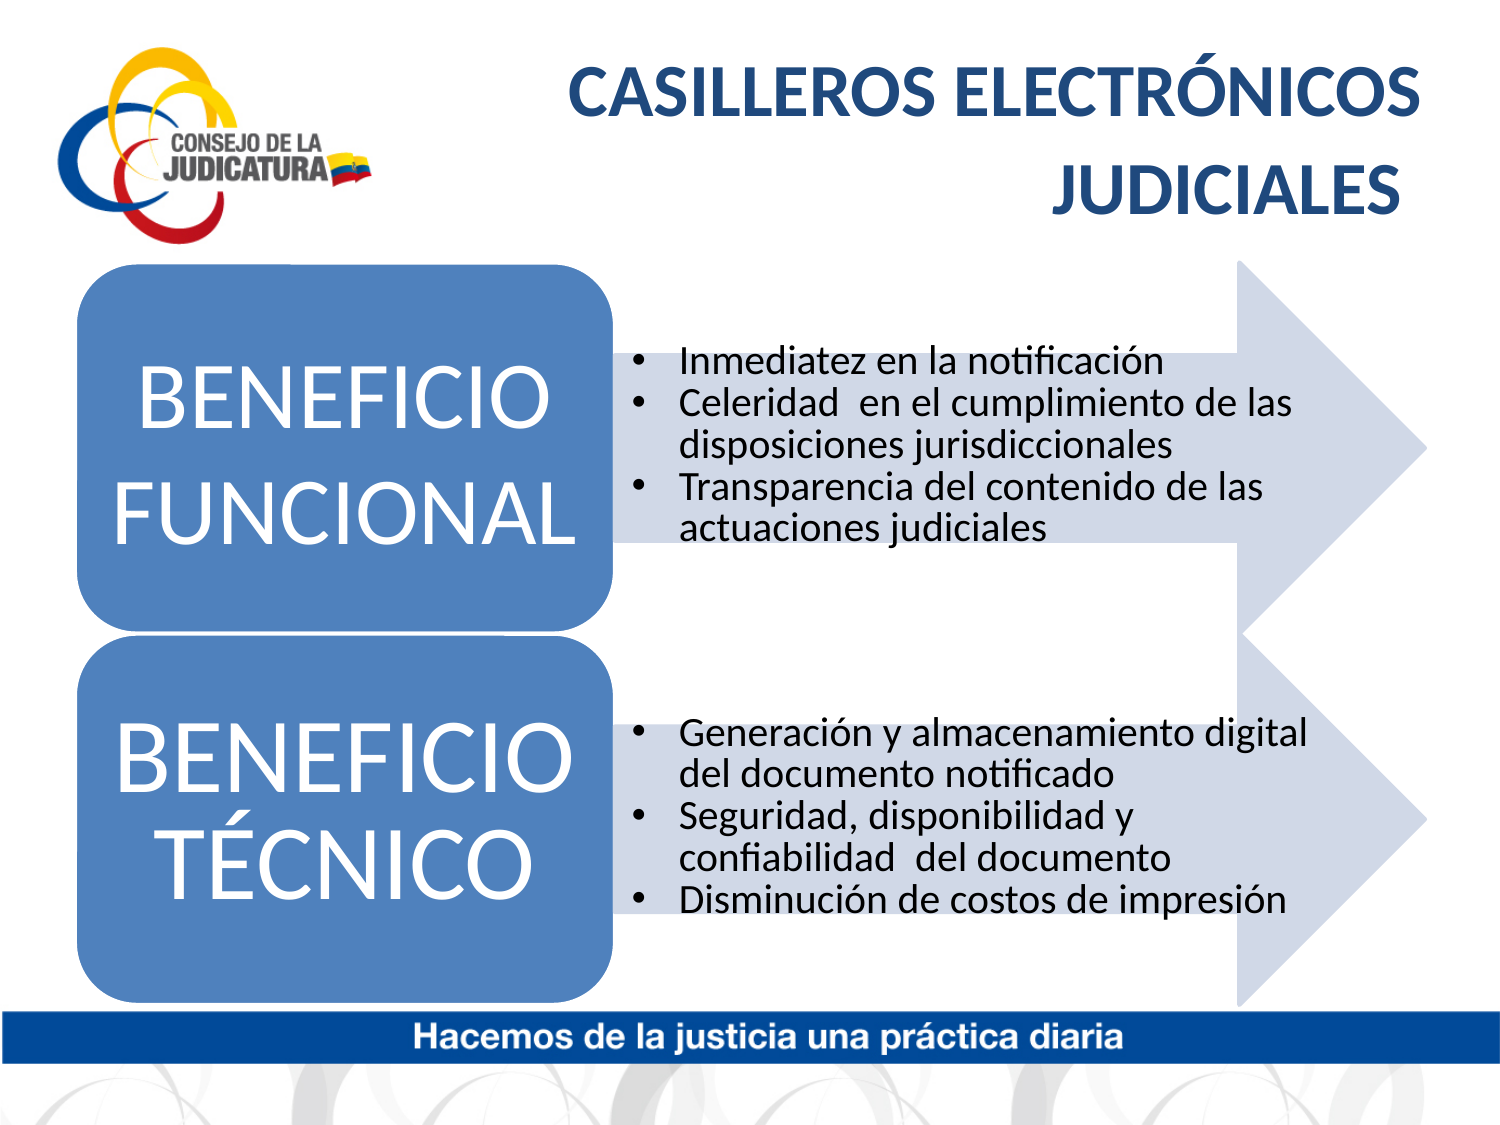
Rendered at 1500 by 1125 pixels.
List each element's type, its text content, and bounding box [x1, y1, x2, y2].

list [74, 262, 1426, 1006]
title CASILLEROS ELECTRÓNICOS JUDICIALES [29, 42, 1455, 231]
picture [0, 0, 1500, 1125]
